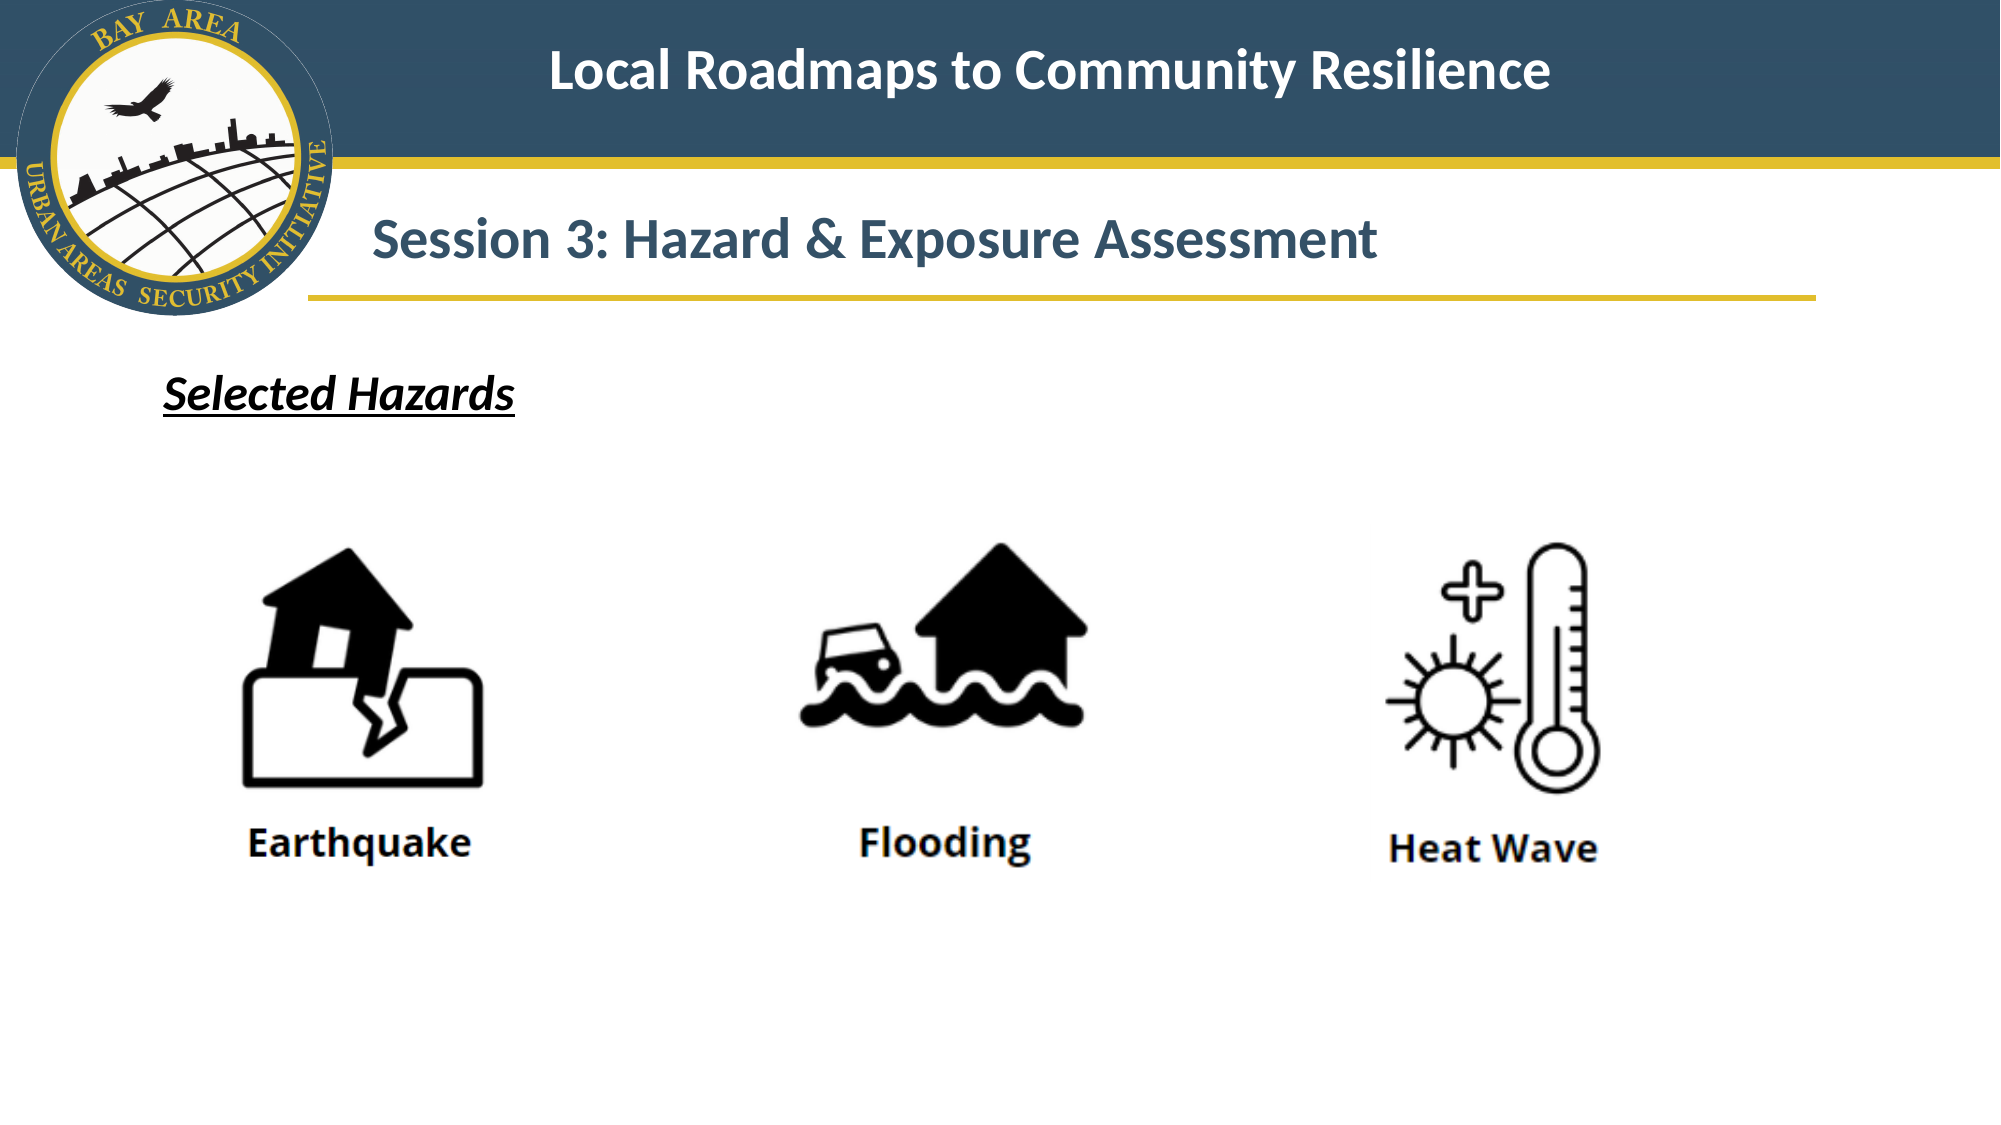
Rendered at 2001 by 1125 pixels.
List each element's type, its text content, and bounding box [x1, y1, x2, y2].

picture [756, 519, 1121, 882]
text_box Selected Hazards [148, 360, 1507, 430]
picture [1369, 524, 1616, 882]
text_box Session 3: Hazard & Exposure Assessment [356, 192, 1546, 278]
picture [207, 530, 508, 882]
picture [0, 0, 2000, 316]
